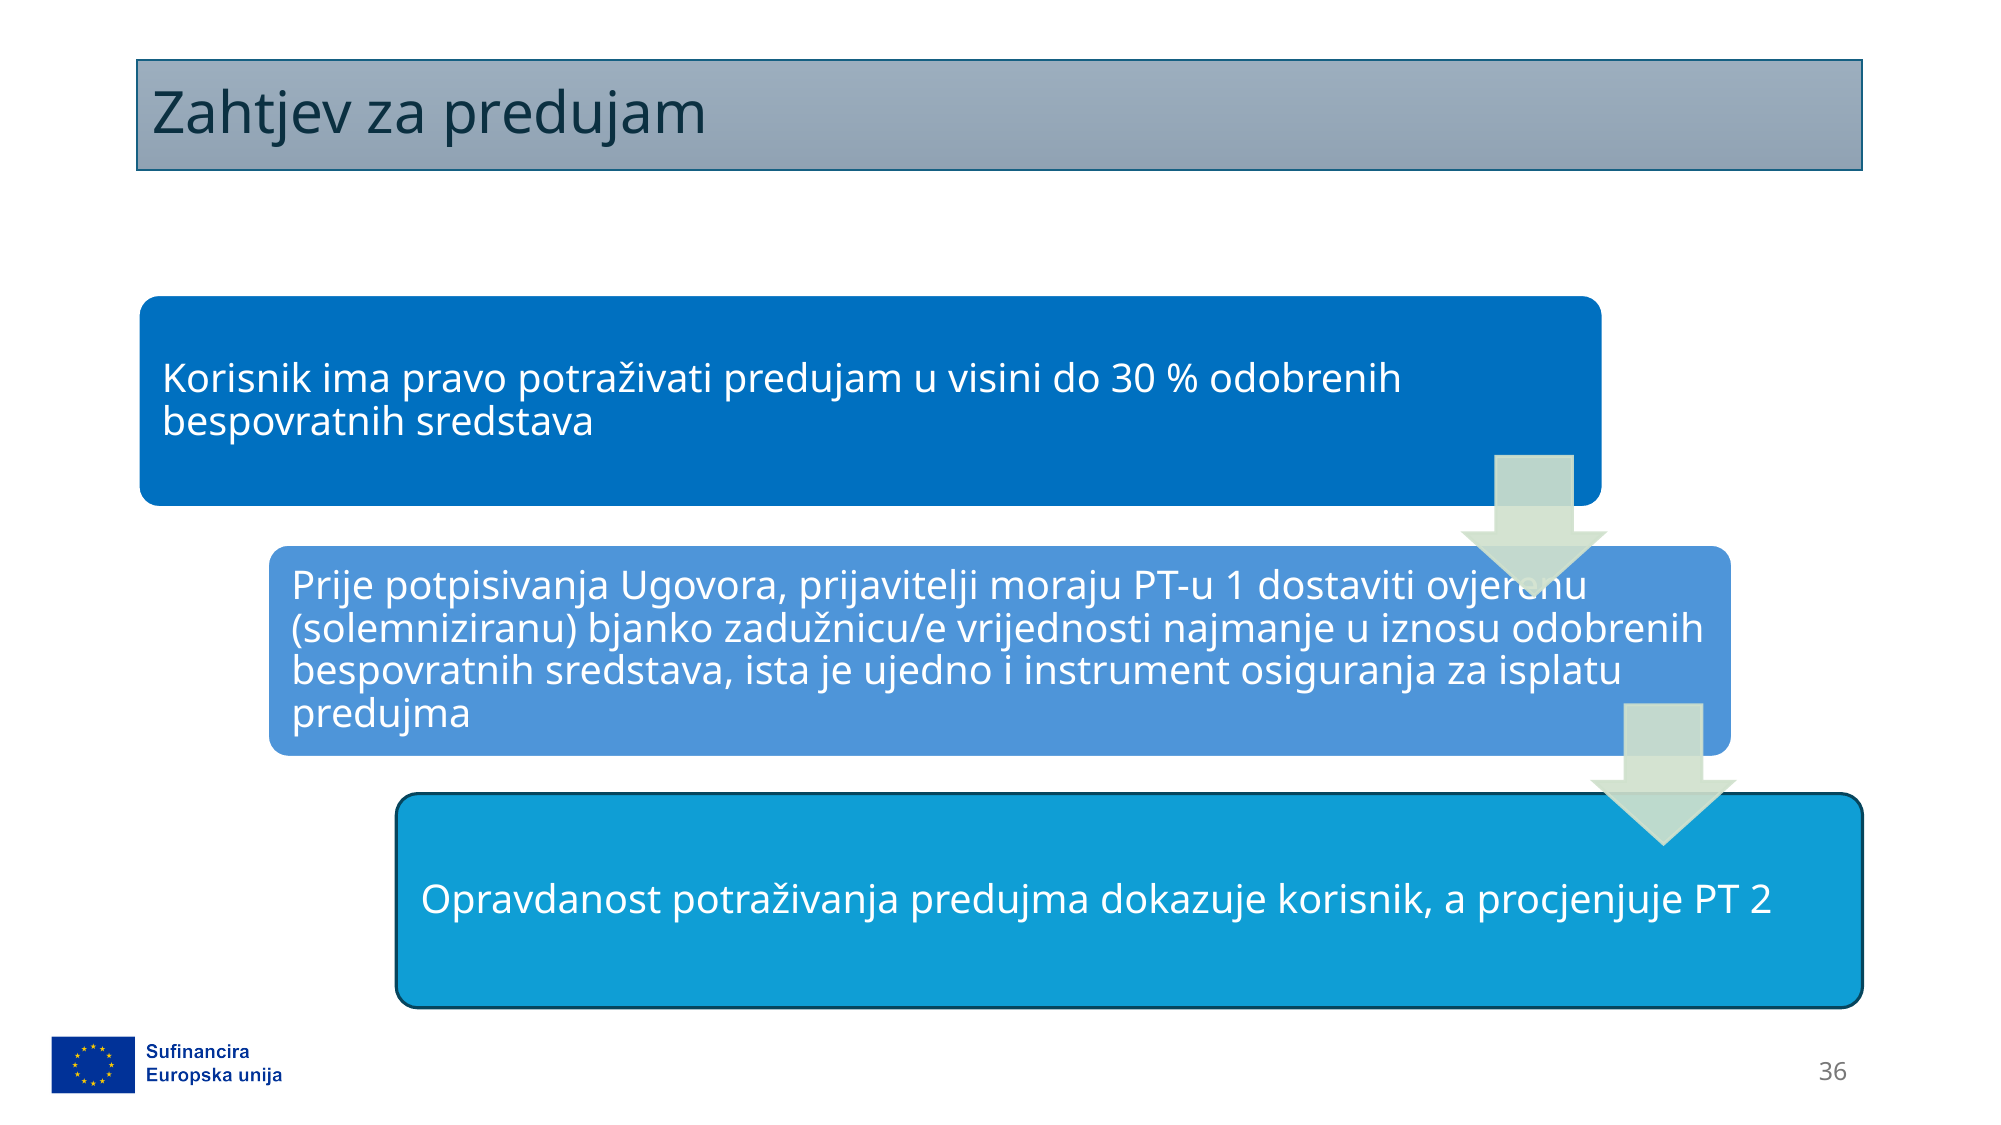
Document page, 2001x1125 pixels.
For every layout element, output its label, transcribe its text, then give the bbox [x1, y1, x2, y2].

text_box [225, 62, 1849, 236]
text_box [136, 293, 1863, 1009]
picture [47, 1032, 294, 1098]
slide_number 36 [1412, 1042, 1863, 1103]
text_box Zahtjev za predujam [136, 59, 1863, 171]
